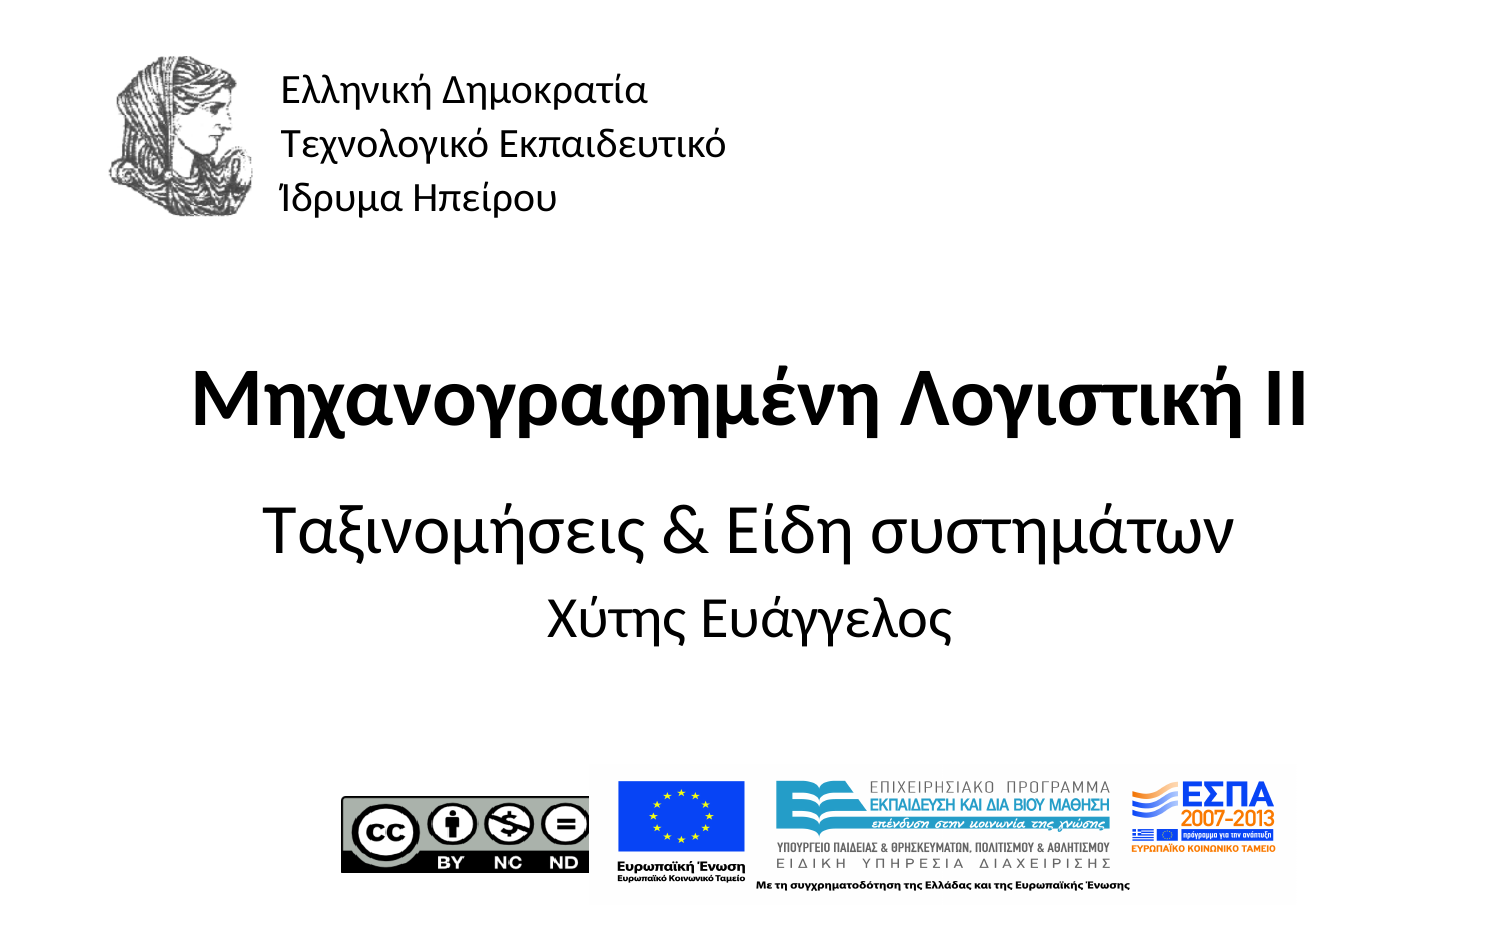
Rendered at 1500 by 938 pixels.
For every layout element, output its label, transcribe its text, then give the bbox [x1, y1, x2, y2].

subtitle Ταξινομήσεις & Είδη συστημάτων Χύτης Ευάγγελος [112, 475, 1388, 715]
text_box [105, 34, 798, 223]
title Μηχανογραφημένη Λογιστική ΙI [112, 291, 1388, 475]
picture [341, 764, 1297, 905]
